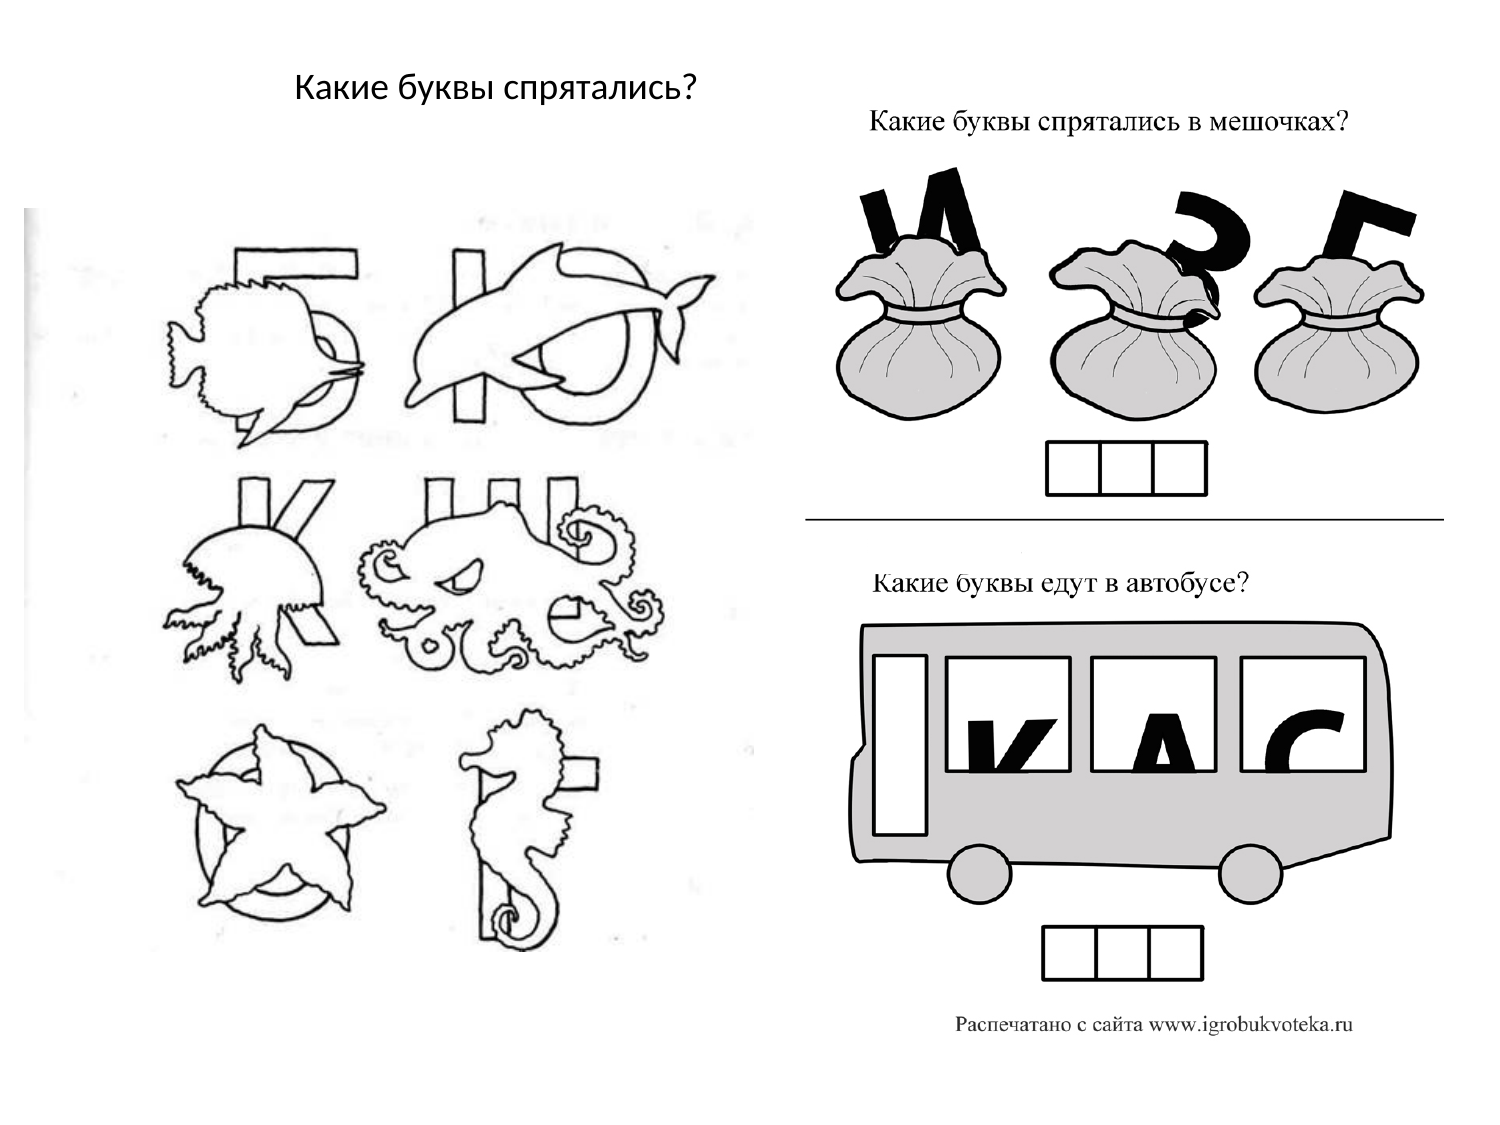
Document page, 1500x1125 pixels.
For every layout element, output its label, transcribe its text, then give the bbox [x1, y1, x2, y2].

picture [802, 54, 1445, 1047]
picture [23, 207, 754, 952]
text_box Какие буквы спрятались? [279, 54, 715, 115]
